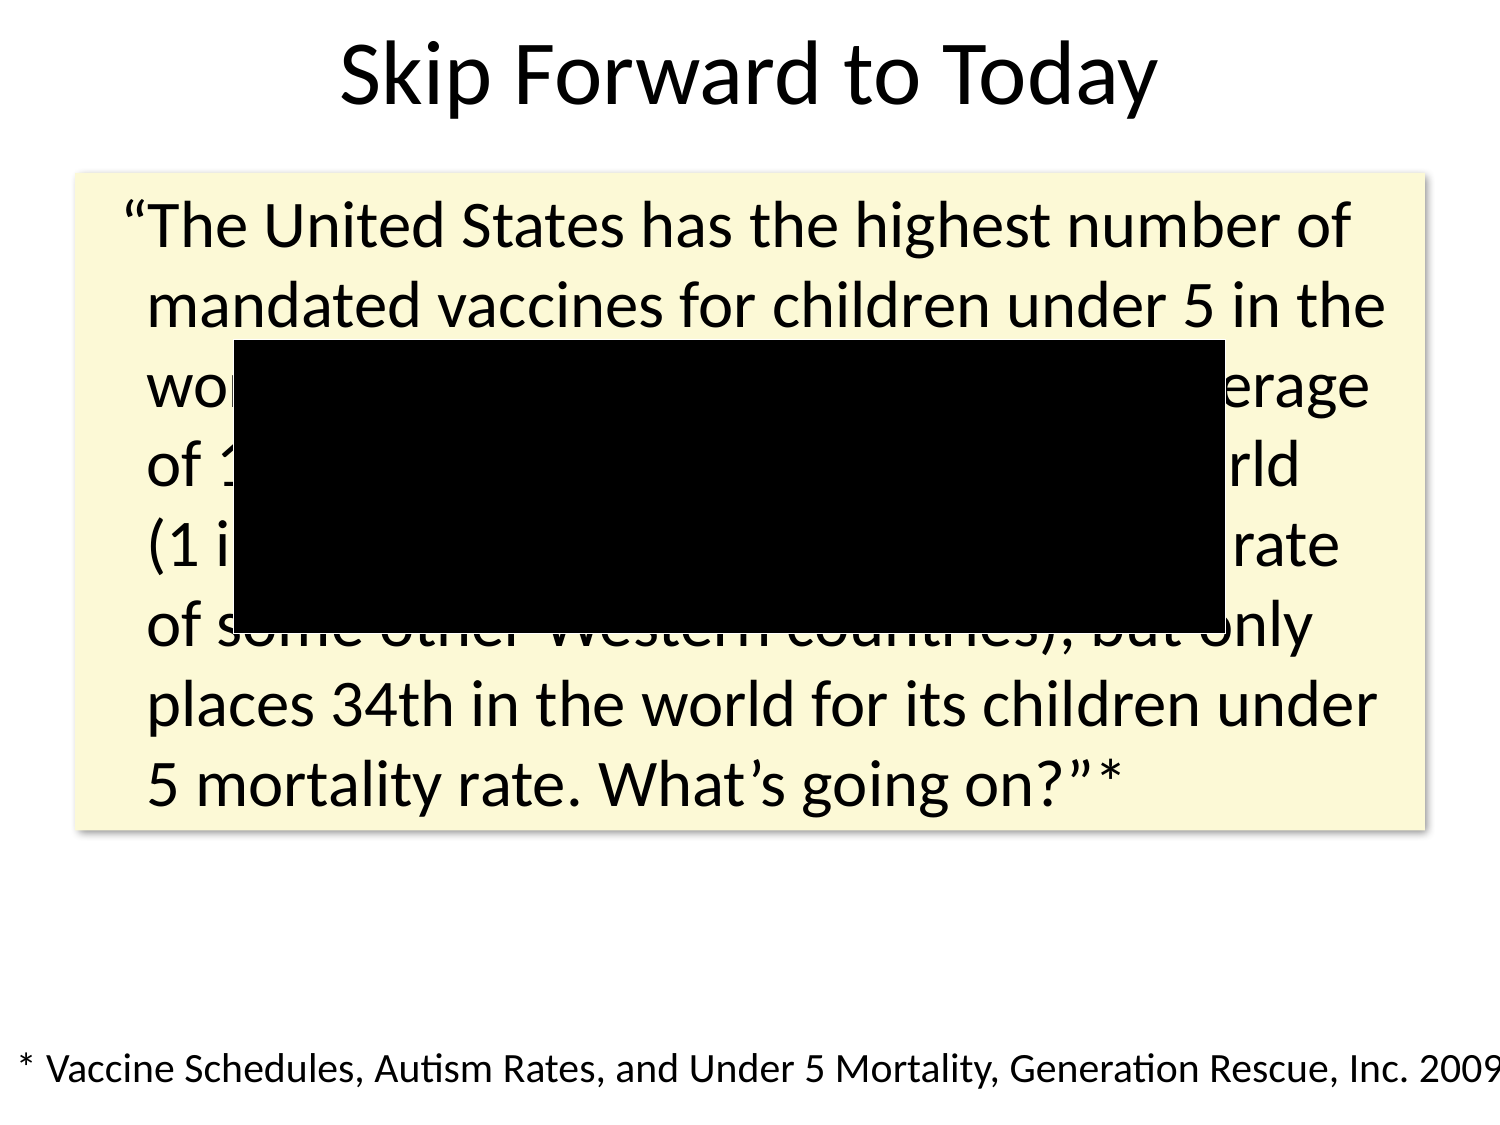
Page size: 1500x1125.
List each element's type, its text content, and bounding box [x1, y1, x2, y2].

text_box * Vaccine Schedules, Autism Rates, and Under 5 Mortality, Generation Rescue, Inc. 2009 [1, 1033, 1500, 1099]
list “The United States has the highest number of mandated vaccines for children under 5 in the world (36, double the Western world average of 18), the highest autism rate in the world (1 in 150 children, 10 times or more the rate of some other Western countries), but only places 34th in the world for its children under 5 mortality rate. What’s going on?”* [75, 172, 1425, 831]
title Skip Forward to Today [75, 0, 1425, 162]
text_box This was two years ago and things have only gotten worse since then [233, 339, 1226, 634]
